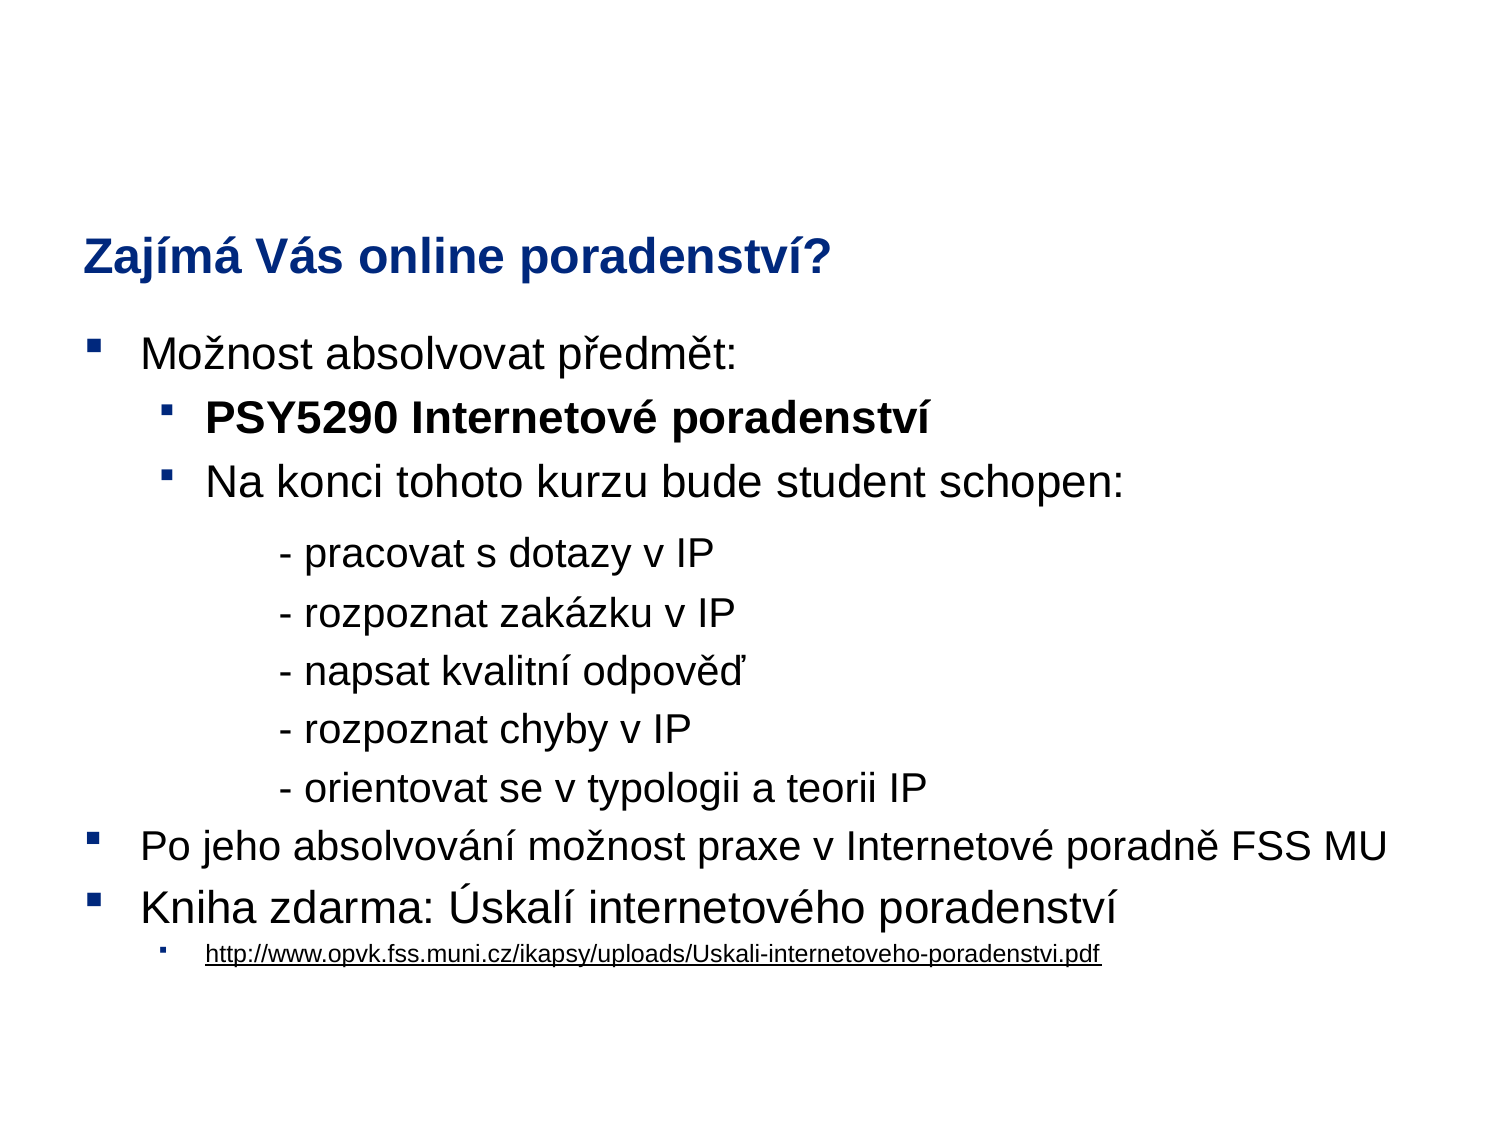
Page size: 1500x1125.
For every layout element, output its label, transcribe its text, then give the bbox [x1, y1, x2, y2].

list Možnost absolvovat předmět: PSY5290 Internetové poradenství Na konci tohoto kurzu bude student schopen: - pracovat s dotazy v IP - rozpoznat zakázku v IP - napsat kvalitní odpověď - rozpoznat chyby v IP - orientovat se v typologii a teorii IP Po jeho absolvování možnost praxe v Internetové poradně FSS MU Kniha zdarma: Úskalí internetového poradenství http://www.opvk.fss.muni.cz/ikapsy/uploads/Uskali-internetoveho-poradenstvi.pdf [83, 323, 1392, 1038]
title Zajímá Vás online poradenství? [83, 184, 1411, 291]
